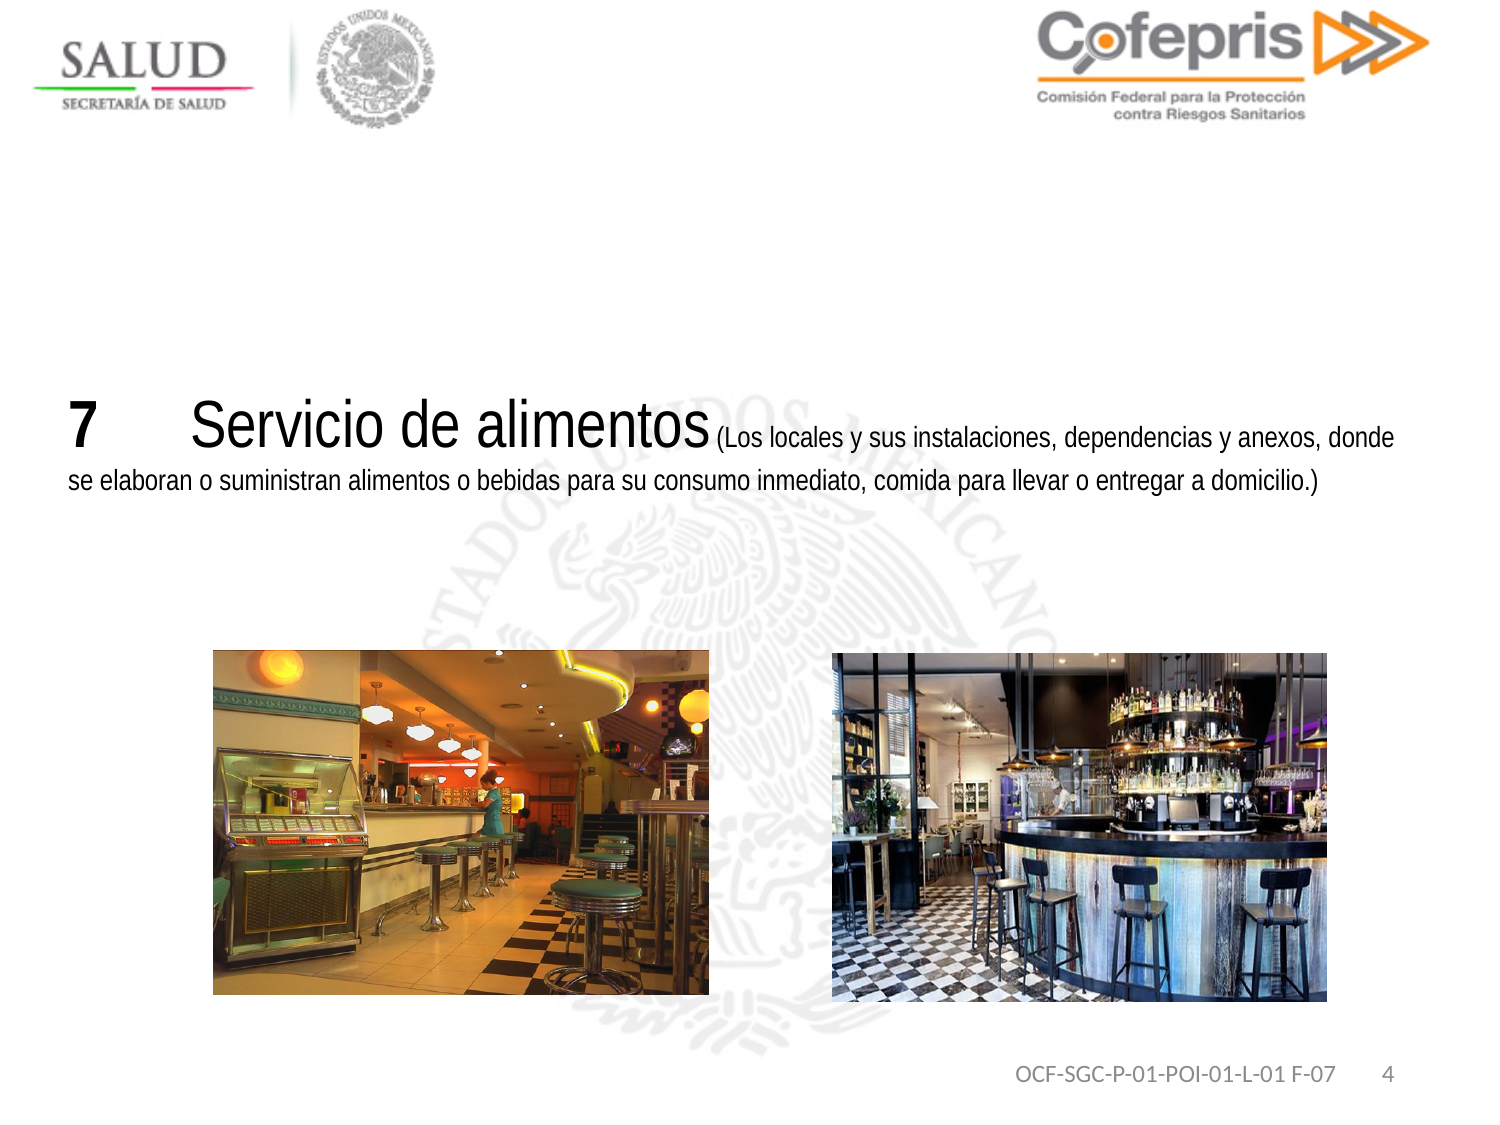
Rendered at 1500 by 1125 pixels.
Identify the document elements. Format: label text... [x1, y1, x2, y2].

slide_number OCF-SGC-P-01-POI-01-L-01 F-07 4 [986, 1042, 1425, 1103]
list 7 Servicio de alimentos (Los locales y sus instalaciones, dependencias y anexos, donde se elaboran o suministran alimentos o bebidas para su consumo inmediato, comida para llevar o entregar a domicilio.) [53, 373, 1414, 538]
picture [0, 0, 1500, 1125]
